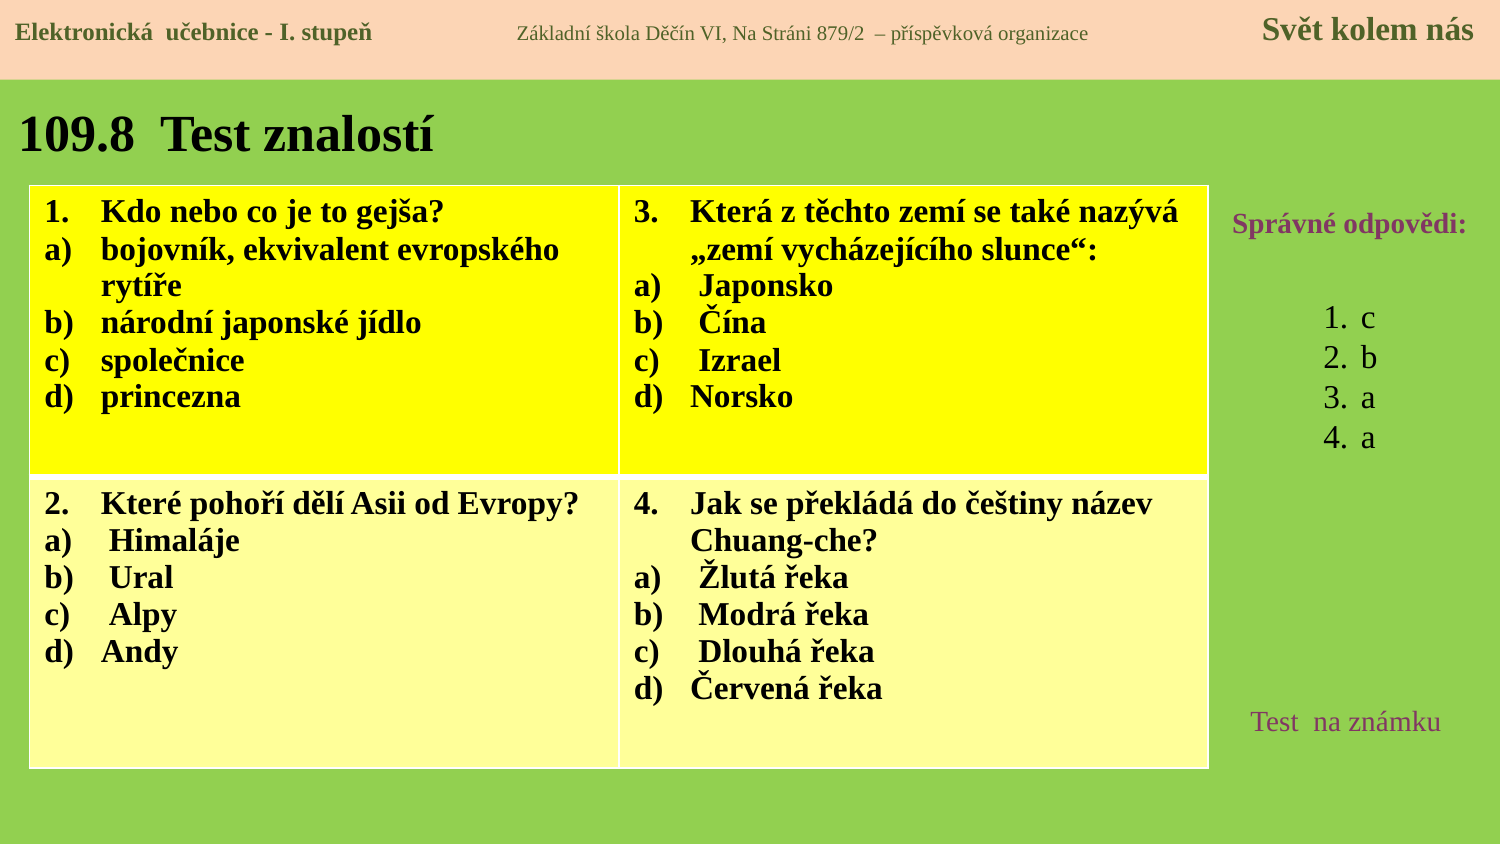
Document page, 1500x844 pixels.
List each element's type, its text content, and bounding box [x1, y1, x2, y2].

table_cell Které pohoří dělí Asii od Evropy? Himaláje Ural Alpy Andy [30, 480, 618, 767]
text_box Elektronická učebnice - I. stupeň Základní škola Děčín VI, Na Stráni 879/2 – příspěvková organizace Svět kolem nás [0, 0, 1500, 80]
text_box c b a a [1308, 247, 1392, 543]
text_box Test na známku [1235, 694, 1472, 745]
table_header Která z těchto zemí se také nazývá „zemí vycházejícího slunce“: Japonsko Čína Izrael Norsko [620, 186, 1207, 474]
text_box Správné odpovědi: [1209, 197, 1492, 248]
table_header Kdo nebo co je to gejša? bojovník, ekvivalent evropského rytíře národní japonské jídlo společnice princezna [30, 186, 618, 474]
title 109.8 Test znalostí [3, 81, 482, 180]
table_cell Jak se překládá do češtiny název Chuang-che? Žlutá řeka Modrá řeka Dlouhá řeka Červená řeka [620, 480, 1207, 767]
